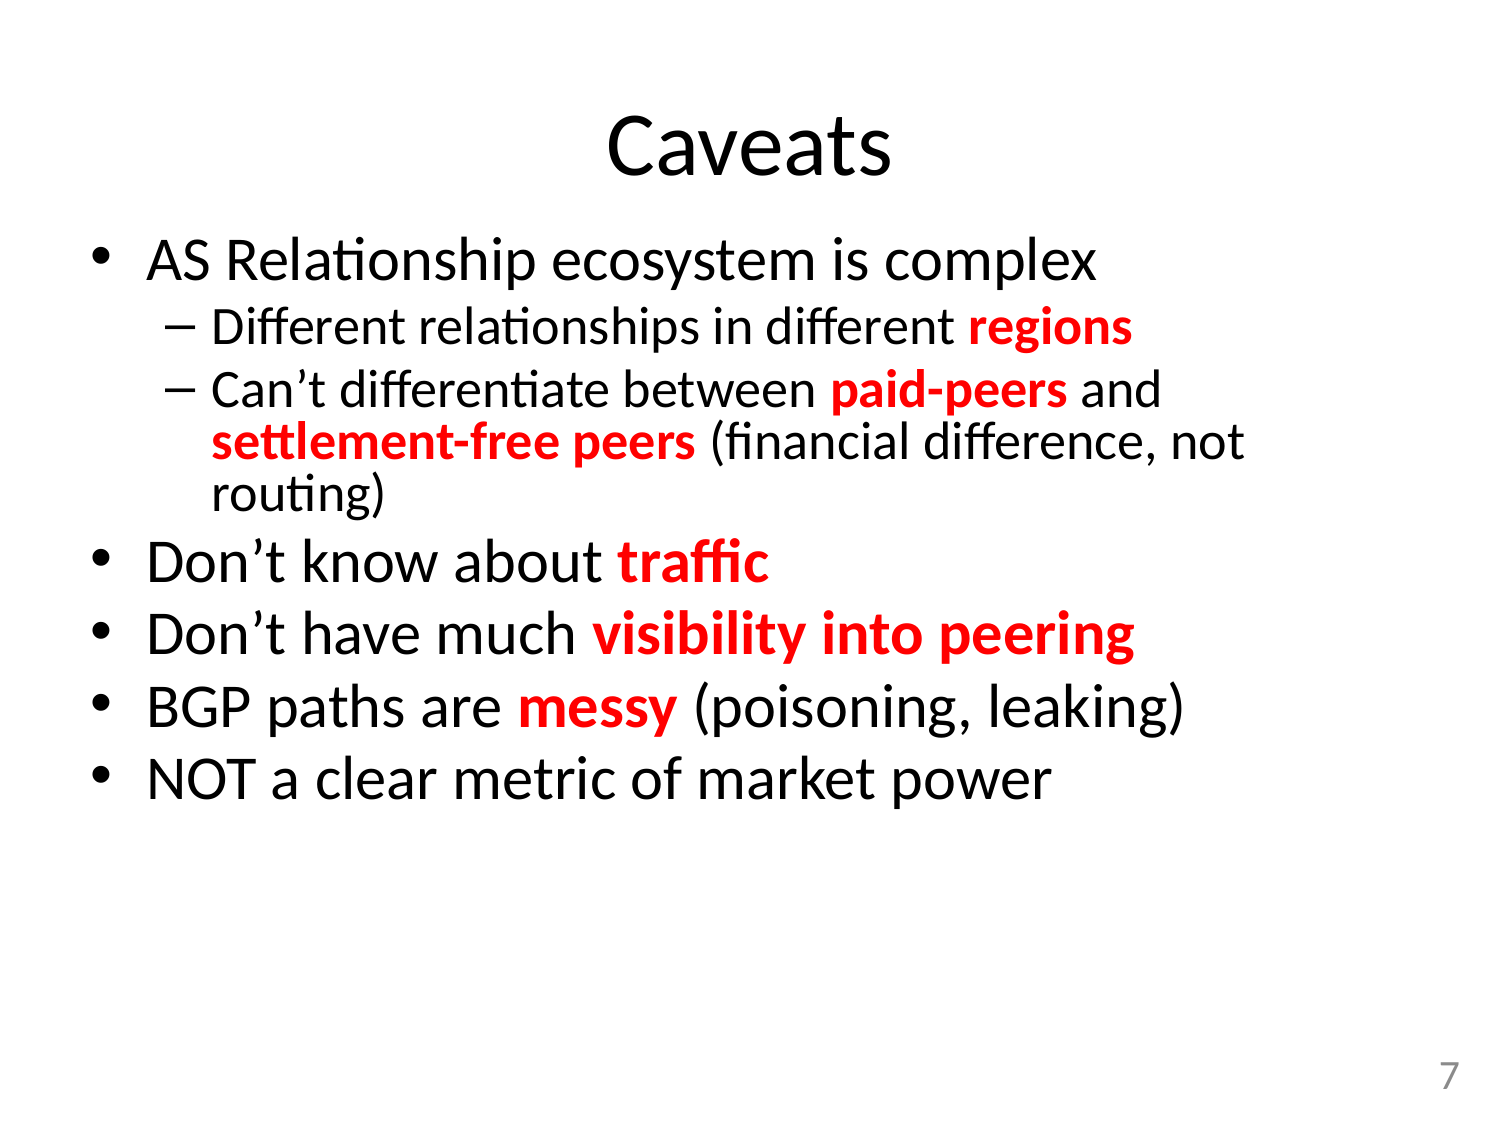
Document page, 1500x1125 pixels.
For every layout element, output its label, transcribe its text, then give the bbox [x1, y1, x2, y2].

list AS Relationship ecosystem is complex Different relationships in different regions Can’t differentiate between paid-peers and settlement-free peers (financial difference, not routing) Don’t know about traffic Don’t have much visibility into peering BGP paths are messy (poisoning, leaking) NOT a clear metric of market power [74, 224, 1426, 968]
title Caveats [74, 44, 1426, 224]
slide_number 7 [1125, 1042, 1475, 1103]
